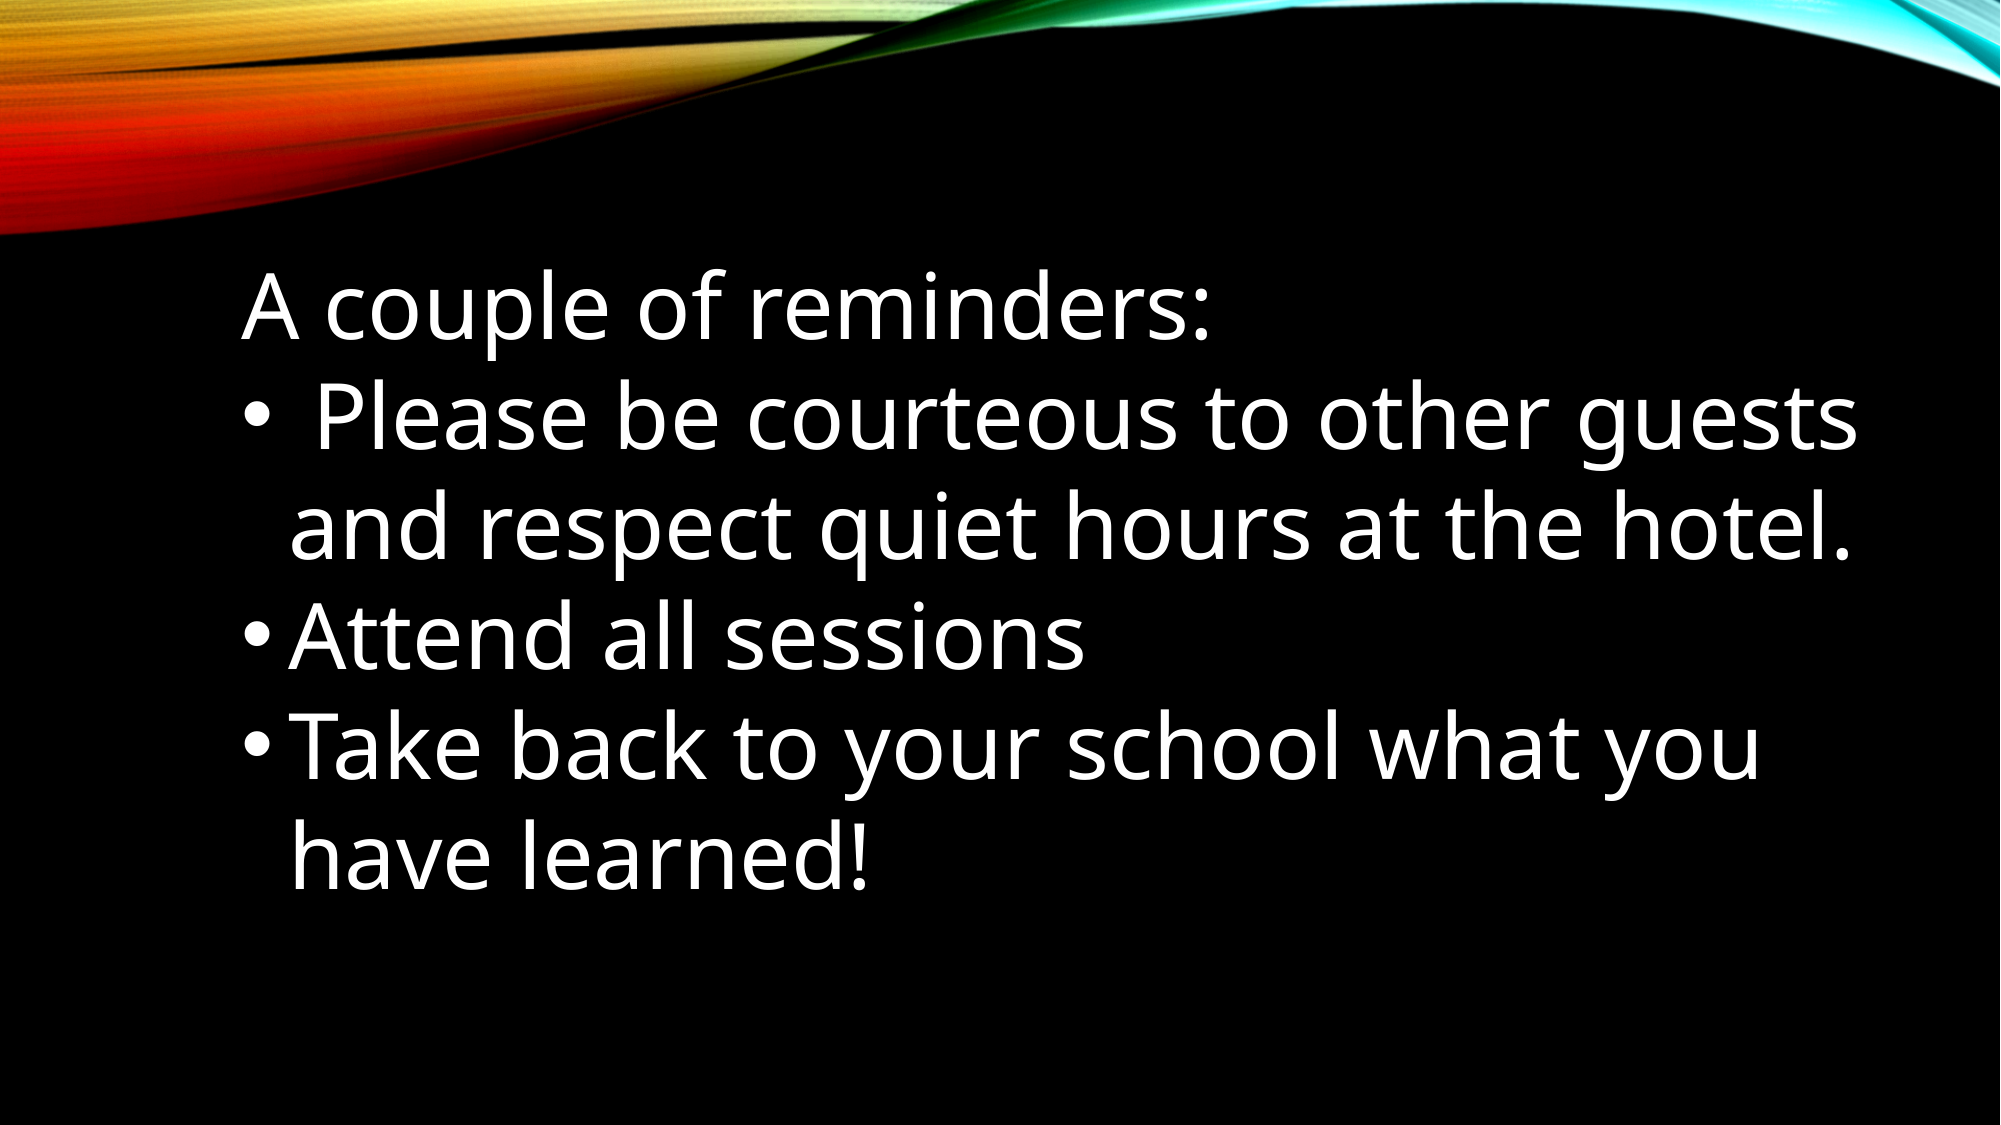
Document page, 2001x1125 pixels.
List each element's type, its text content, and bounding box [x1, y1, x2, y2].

text_box A couple of reminders: Please be courteous to other guests and respect quiet hours at the hotel. Attend all sessions Take back to your school what you have learned! [226, 240, 1909, 961]
picture [0, 0, 2000, 237]
